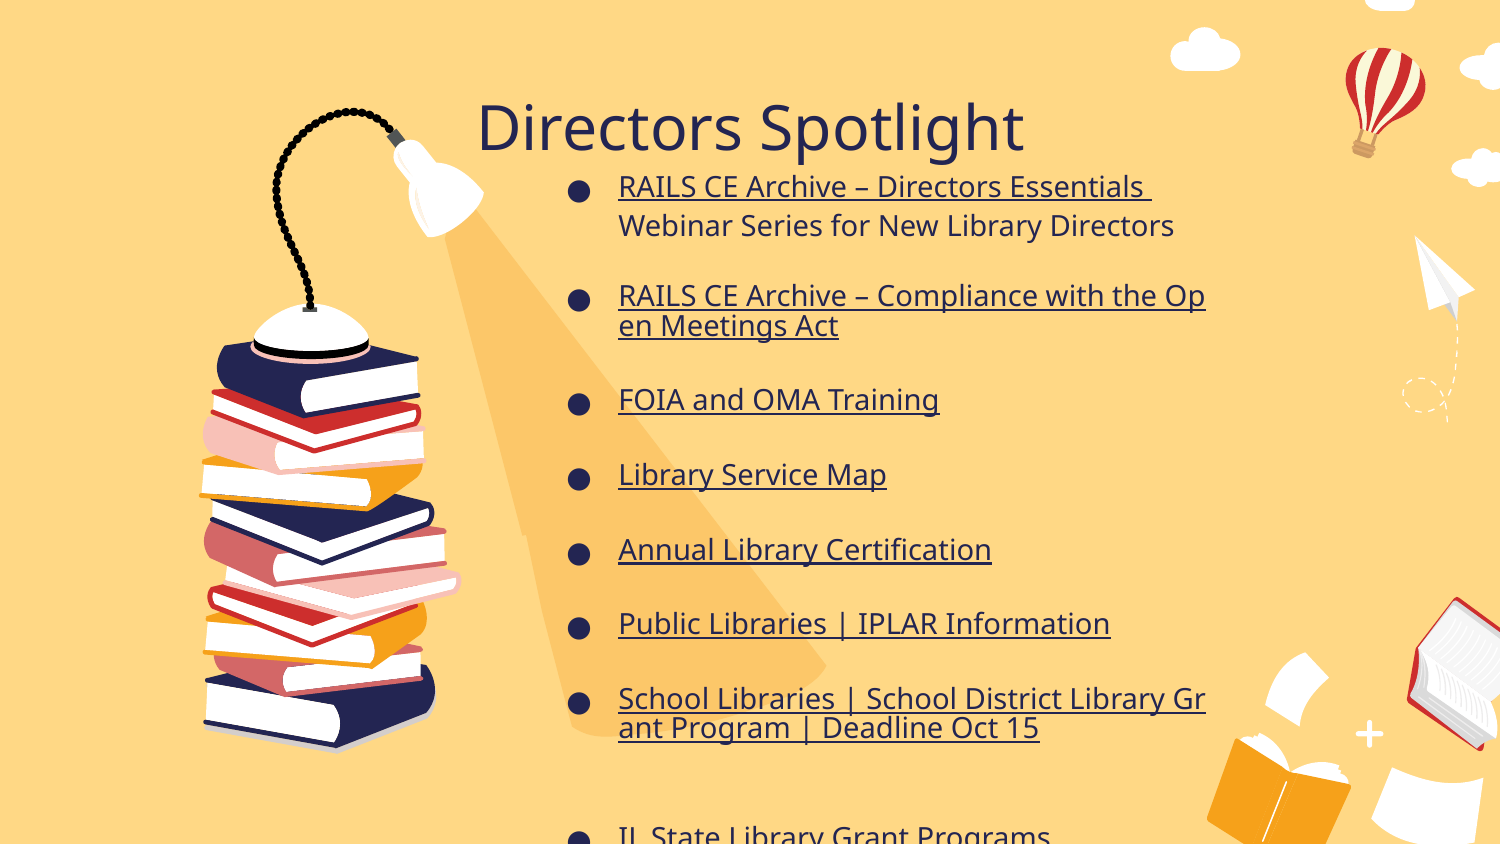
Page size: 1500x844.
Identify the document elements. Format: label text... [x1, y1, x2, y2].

title Directors Spotlight [116, 72, 1385, 167]
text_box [194, 107, 834, 756]
list RAILS CE Archive – Directors Essentials Webinar Series for New Library Directors RAILS CE Archive – Compliance with the Open Meetings Act FOIA and OMA Training Library Service Map Annual Library Certification Public Libraries | IPLAR Information School Libraries | School District Library Grant Program | Deadline Oct 15 IL State Library Grant Programs [528, 167, 1234, 830]
